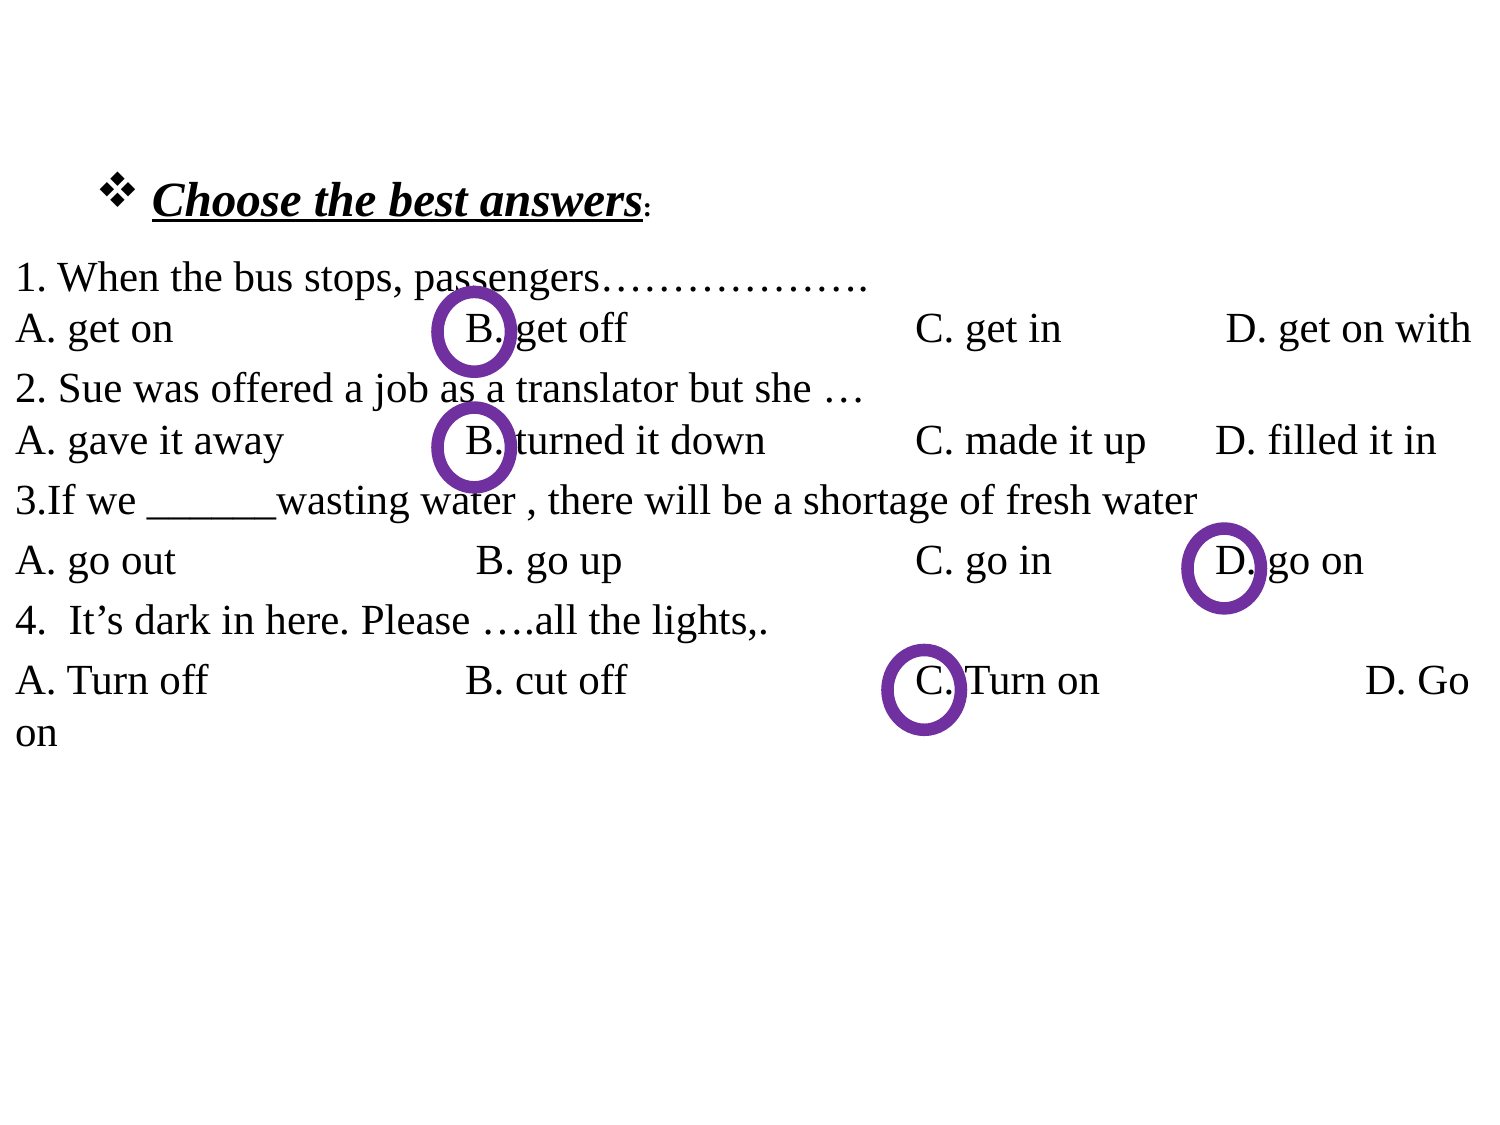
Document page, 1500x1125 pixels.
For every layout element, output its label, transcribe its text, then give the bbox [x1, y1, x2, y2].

text_box [435, 405, 514, 490]
text_box [435, 289, 514, 374]
text_box [885, 647, 964, 732]
text_box Choose the best answers: [80, 159, 1015, 252]
list 1. When the bus stops, passengers………………. A. get on B. get off C. get in D. get on with 2. Sue was offered a job as a translator but she … A. gave it away B. turned it down C. made it up D. filled it in 3.If we ______wasting water , there will be a shortage of fresh water A. go out B. go up C. go in D. go on 4. It’s dark in here. Please ….all the lights,. A. Turn off B. cut off C. Turn on D. Go on [0, 240, 1500, 977]
text_box [1185, 526, 1264, 611]
